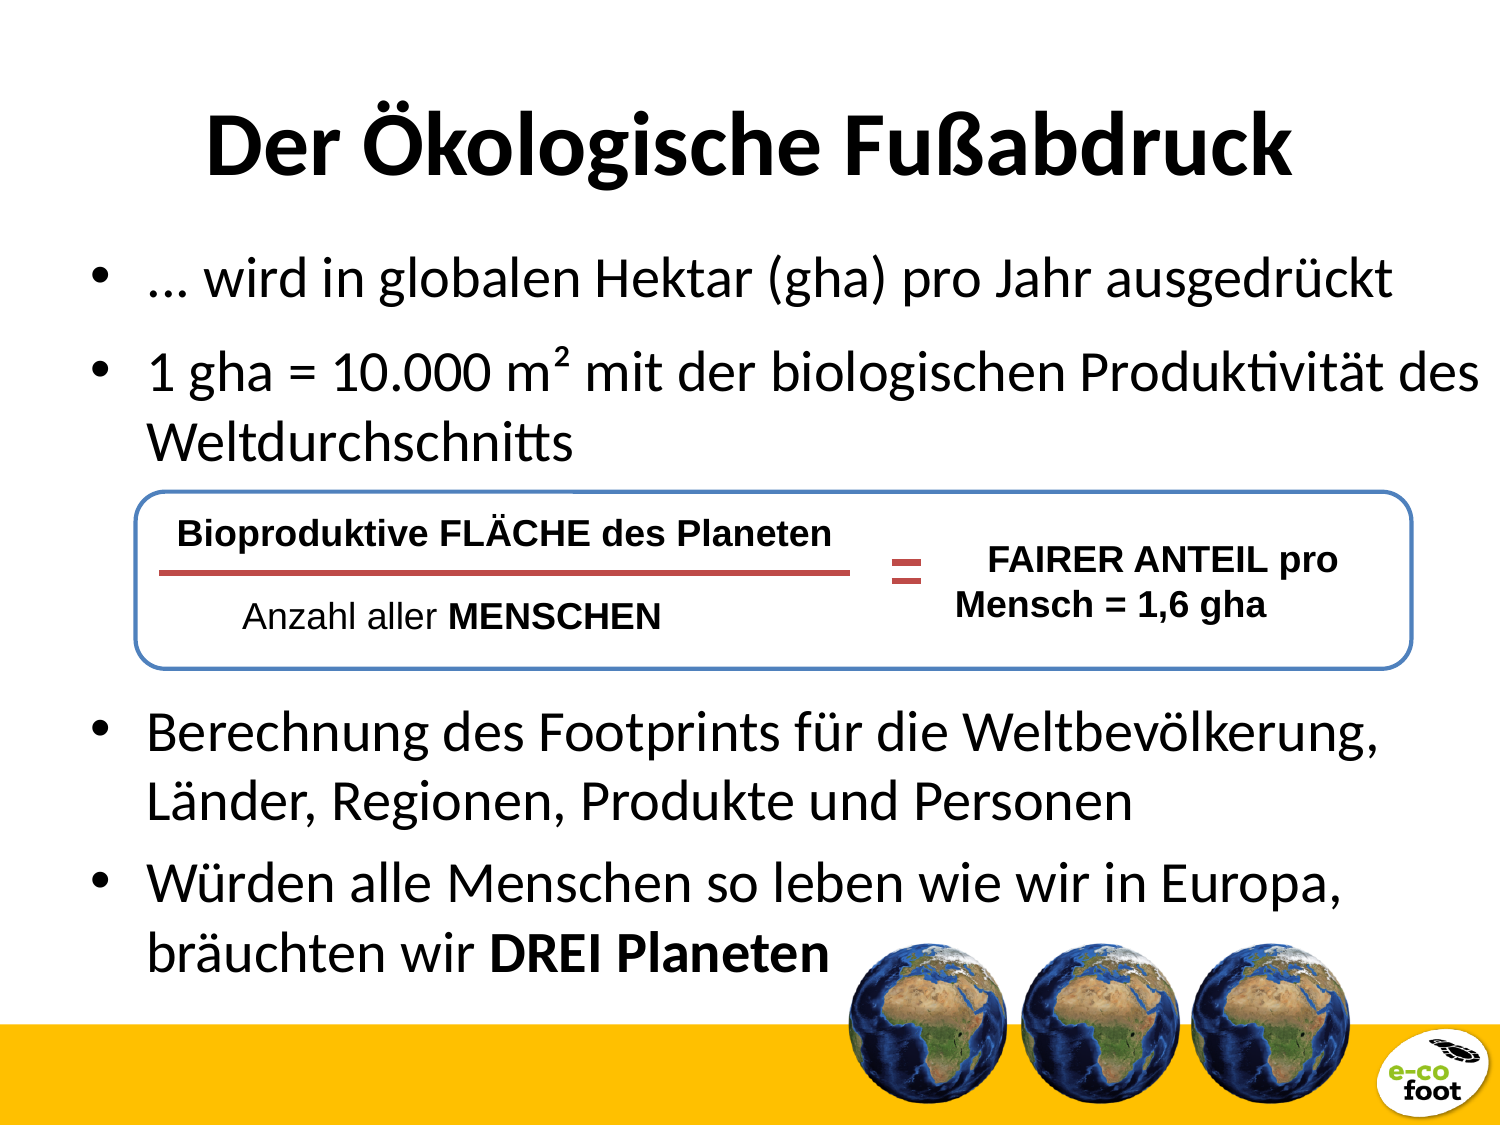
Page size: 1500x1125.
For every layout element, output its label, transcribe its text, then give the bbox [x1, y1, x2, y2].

text_box [133, 489, 1414, 671]
title Der Ökologische Fußabdruck [0, 44, 1500, 233]
text_box Anzahl aller MENSCHEN [227, 584, 677, 645]
text_box Bioproduktive FLÄCHE des Planeten [159, 501, 851, 562]
list ... wird in globalen Hektar (gha) pro Jahr ausgedrückt 1 gha = 10.000 m² mit der biologischen Produktivität des Weltdurchschnitts Berechnung des Footprints für die Weltbevölkerung, Länder, Regionen, Produkte und Personen Würden alle Menschen so leben wie wir in Europa, bräuchten wir DREI Planeten [74, 233, 1500, 1048]
picture [836, 932, 1500, 1124]
text_box FAIRER ANTEIL pro Mensch = 1,6 gha [938, 527, 1388, 678]
